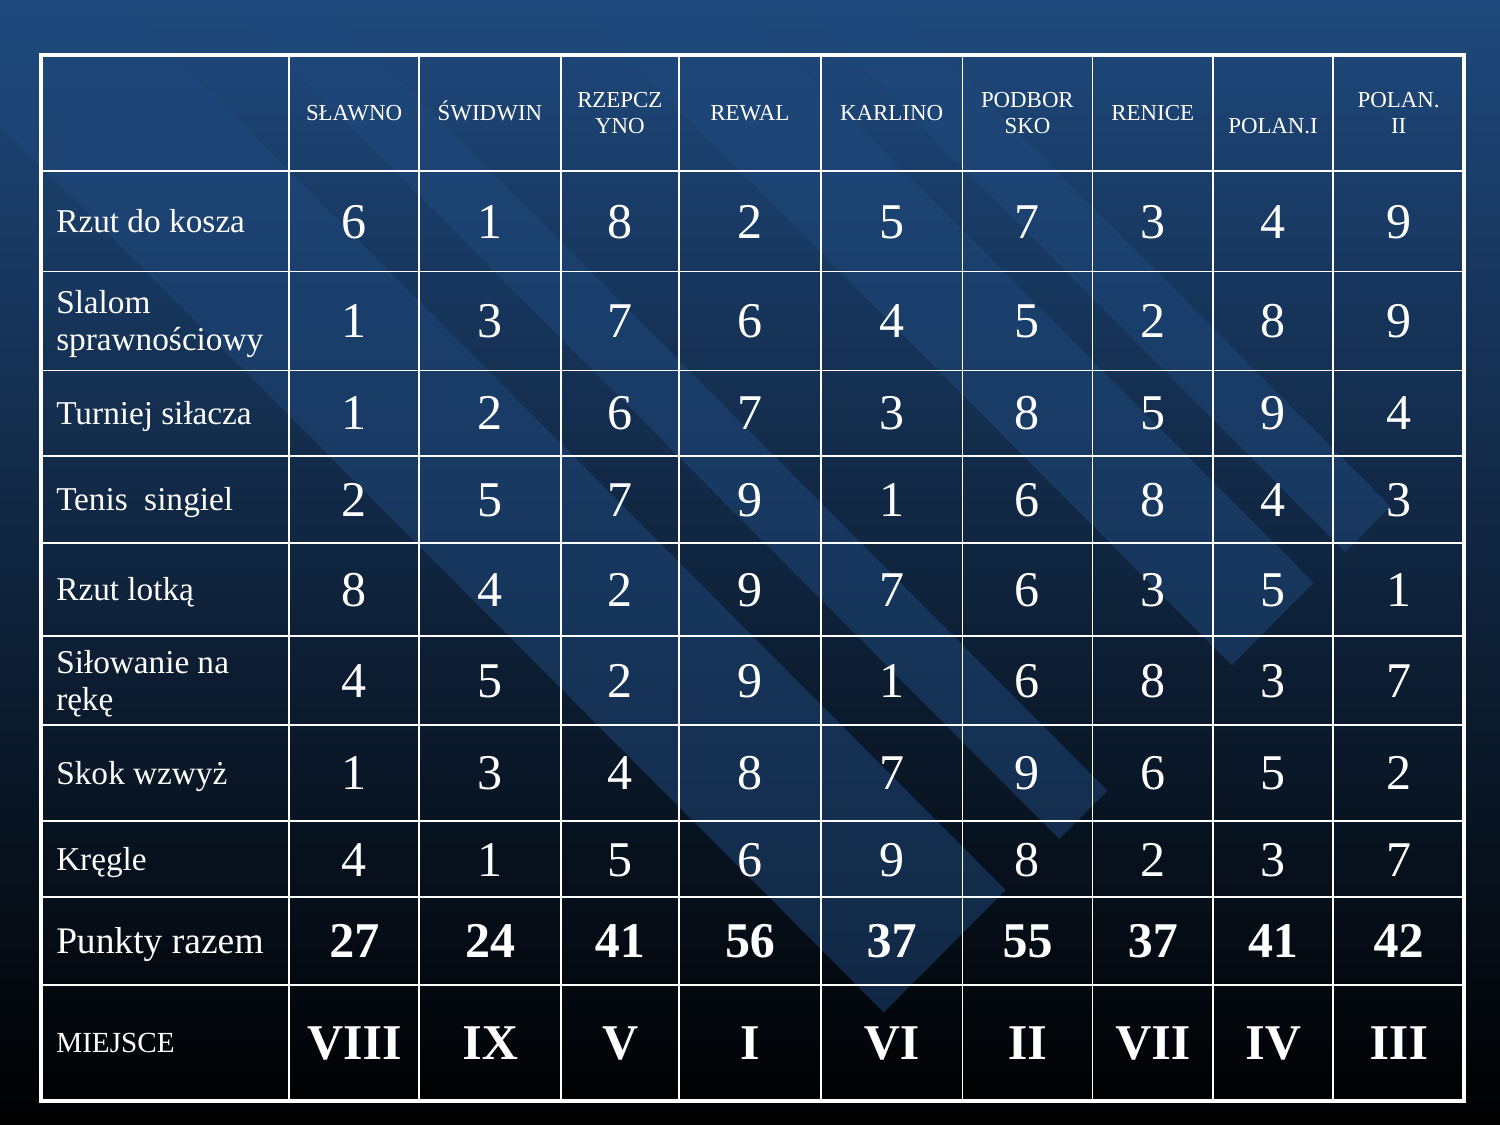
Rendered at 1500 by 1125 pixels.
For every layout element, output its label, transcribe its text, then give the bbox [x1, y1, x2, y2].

table_cell 4 [1214, 457, 1332, 542]
table_cell 4 [1214, 172, 1332, 271]
table_cell 3 [1093, 172, 1212, 271]
table_cell 8 [1093, 457, 1212, 542]
table_cell 7 [822, 544, 962, 635]
table_cell 5 [963, 272, 1092, 370]
table_cell 5 [822, 172, 962, 271]
table_cell 5 [1093, 371, 1212, 455]
table_cell 3 [1334, 457, 1462, 542]
table_cell 5 [420, 637, 560, 724]
table_cell 9 [822, 822, 962, 896]
table_cell 4 [1334, 371, 1462, 455]
table_cell 9 [963, 726, 1092, 820]
table_cell IV [1214, 986, 1332, 1099]
table_cell 9 [1334, 272, 1462, 370]
table_cell 6 [963, 544, 1092, 635]
table_cell 1 [420, 172, 560, 271]
table_cell 2 [420, 371, 560, 455]
table_cell 56 [680, 898, 820, 984]
table_cell 2 [1093, 822, 1212, 896]
table_cell 55 [963, 898, 1092, 984]
table_cell 2 [1093, 272, 1212, 370]
table_cell 9 [1334, 172, 1462, 271]
table_cell 9 [1214, 371, 1332, 455]
table_cell 2 [562, 544, 678, 635]
table_cell 37 [1093, 898, 1212, 984]
table_cell 9 [680, 637, 820, 724]
table_cell VII [1093, 986, 1212, 1099]
table_cell V [562, 986, 678, 1099]
table_cell 2 [290, 457, 418, 542]
table_cell 2 [1334, 726, 1462, 820]
table_cell 2 [680, 172, 820, 271]
table_cell 4 [290, 637, 418, 724]
table_cell I [680, 986, 820, 1099]
table_cell Turniej siłacza [43, 371, 288, 455]
table_cell 1 [290, 726, 418, 820]
table_cell 8 [1214, 272, 1332, 370]
table_cell 37 [822, 898, 962, 984]
table_cell 8 [963, 822, 1092, 896]
table_cell 2 [562, 637, 678, 724]
table_cell 3 [420, 272, 560, 370]
table_header [43, 57, 288, 170]
table_cell 7 [1334, 822, 1462, 896]
table_cell 42 [1334, 898, 1462, 984]
table_cell 41 [562, 898, 678, 984]
table_cell 9 [680, 457, 820, 542]
table_header REWAL [680, 57, 820, 170]
table_cell 5 [562, 822, 678, 896]
table_cell Skok wzwyż [43, 726, 288, 820]
table_header POLAN. II [1334, 57, 1462, 170]
table_cell 8 [290, 544, 418, 635]
table_cell 27 [290, 898, 418, 984]
table_header ŚWIDWIN [420, 57, 560, 170]
table_cell Rzut do kosza [43, 172, 288, 271]
table_cell 8 [1093, 637, 1212, 724]
table_header KARLINO [822, 57, 962, 170]
table_cell Slalom sprawnościowy [43, 272, 288, 370]
table_cell 8 [562, 172, 678, 271]
table_cell 7 [562, 457, 678, 542]
table_cell 6 [680, 822, 820, 896]
table_cell 8 [680, 726, 820, 820]
table_cell 1 [822, 637, 962, 724]
table_header PODBORSKO [963, 57, 1092, 170]
table_cell 6 [963, 637, 1092, 724]
table_cell Siłowanie na rękę [43, 637, 288, 724]
table_cell 7 [680, 371, 820, 455]
table_cell 4 [562, 726, 678, 820]
table_cell 8 [963, 371, 1092, 455]
table_cell VI [822, 986, 962, 1099]
table_cell 7 [562, 272, 678, 370]
table_cell 1 [290, 371, 418, 455]
table_header RENICE [1093, 57, 1212, 170]
table_cell 7 [963, 172, 1092, 271]
table_cell 6 [290, 172, 418, 271]
table_cell 4 [420, 544, 560, 635]
table_cell VIII [290, 986, 418, 1099]
table_cell 9 [680, 544, 820, 635]
table_cell 1 [1334, 544, 1462, 635]
table_cell 3 [1214, 822, 1332, 896]
table_cell 3 [1093, 544, 1212, 635]
table_cell Kręgle [43, 822, 288, 896]
table_cell 24 [420, 898, 560, 984]
table_cell 6 [1093, 726, 1212, 820]
table_cell MIEJSCE [43, 986, 288, 1099]
table_cell 3 [822, 371, 962, 455]
table_cell 41 [1214, 898, 1332, 984]
table_cell 5 [1214, 726, 1332, 820]
table_cell 1 [822, 457, 962, 542]
table_cell 3 [420, 726, 560, 820]
table_cell 6 [562, 371, 678, 455]
table_header RZEPCZYNO [562, 57, 678, 170]
table_header POLAN.I [1214, 57, 1332, 170]
table_cell 5 [420, 457, 560, 542]
table_cell 7 [1334, 637, 1462, 724]
table_cell 4 [822, 272, 962, 370]
table_cell 1 [420, 822, 560, 896]
table_cell Tenis singiel [43, 457, 288, 542]
table_cell IX [420, 986, 560, 1099]
table_cell 1 [290, 272, 418, 370]
table_cell Rzut lotką [43, 544, 288, 635]
table_cell 7 [822, 726, 962, 820]
table_cell 5 [1214, 544, 1332, 635]
table_header SŁAWNO [290, 57, 418, 170]
table_cell II [963, 986, 1092, 1099]
table_cell 6 [680, 272, 820, 370]
table_cell III [1334, 986, 1462, 1099]
table_cell 6 [963, 457, 1092, 542]
table_cell Punkty razem [43, 898, 288, 984]
table_cell 3 [1214, 637, 1332, 724]
table_cell 4 [290, 822, 418, 896]
